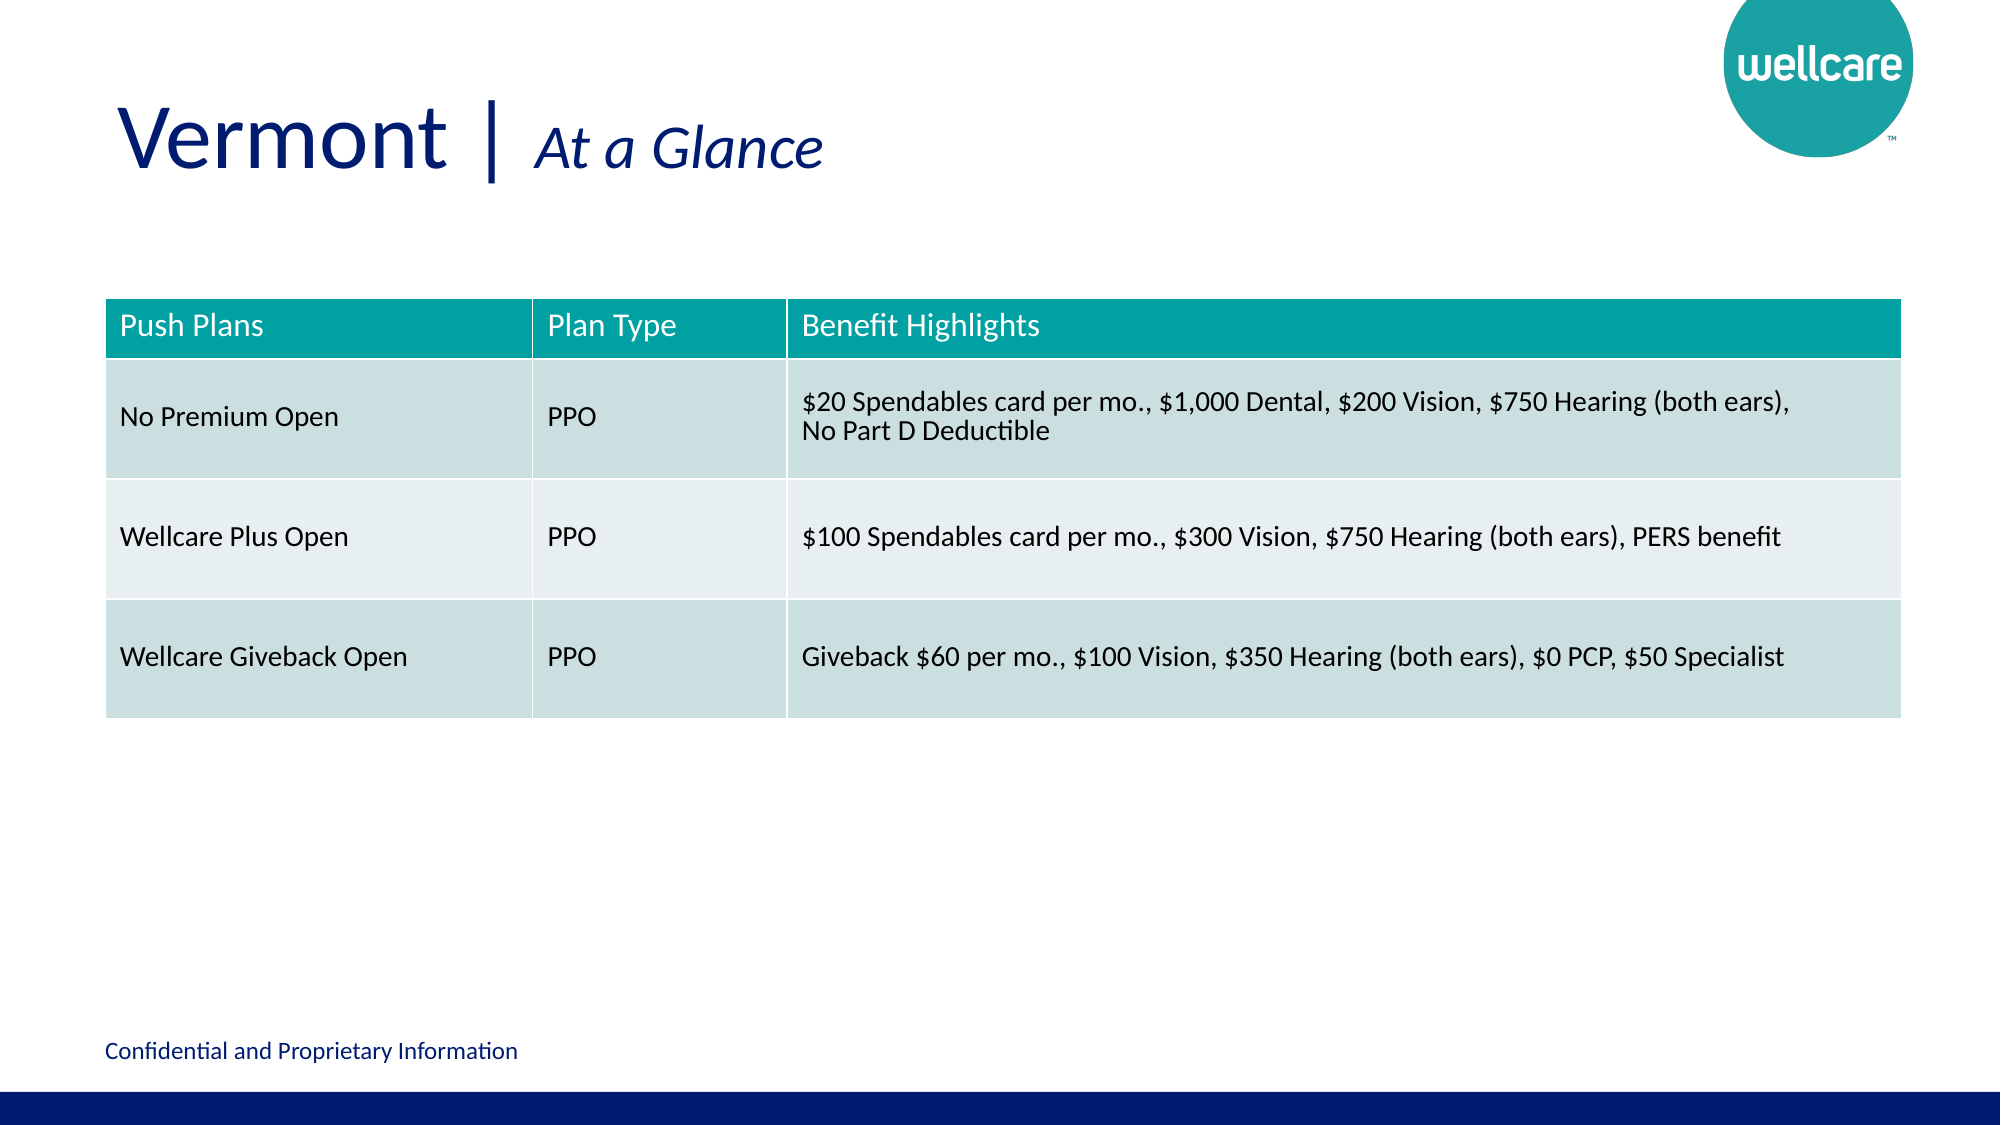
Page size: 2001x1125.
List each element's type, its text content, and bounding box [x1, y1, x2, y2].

title Vermont | At a Glance [102, 79, 1609, 271]
table_cell PPO [533, 360, 786, 478]
table_cell $20 Spendables card per mo., $1,000 Dental, $200 Vision, $750 Hearing (both ears), No Part D Deductible [788, 360, 1901, 478]
table_cell $100 Spendables card per mo., $300 Vision, $750 Hearing (both ears), PERS benefit [788, 480, 1901, 598]
table_cell Wellcare Plus Open [106, 480, 532, 598]
picture [1720, 0, 1917, 161]
table_header Push Plans [106, 299, 532, 358]
table_cell Giveback $60 per mo., $100 Vision, $350 Hearing (both ears), $0 PCP, $50 Specialist [788, 600, 1901, 718]
table_cell PPO [533, 600, 786, 718]
table_cell Wellcare Giveback Open [106, 600, 532, 718]
table_header Plan Type [533, 299, 786, 358]
table_cell No Premium Open [106, 360, 532, 478]
table_cell PPO [533, 480, 786, 598]
table_header Benefit Highlights [788, 299, 1901, 358]
